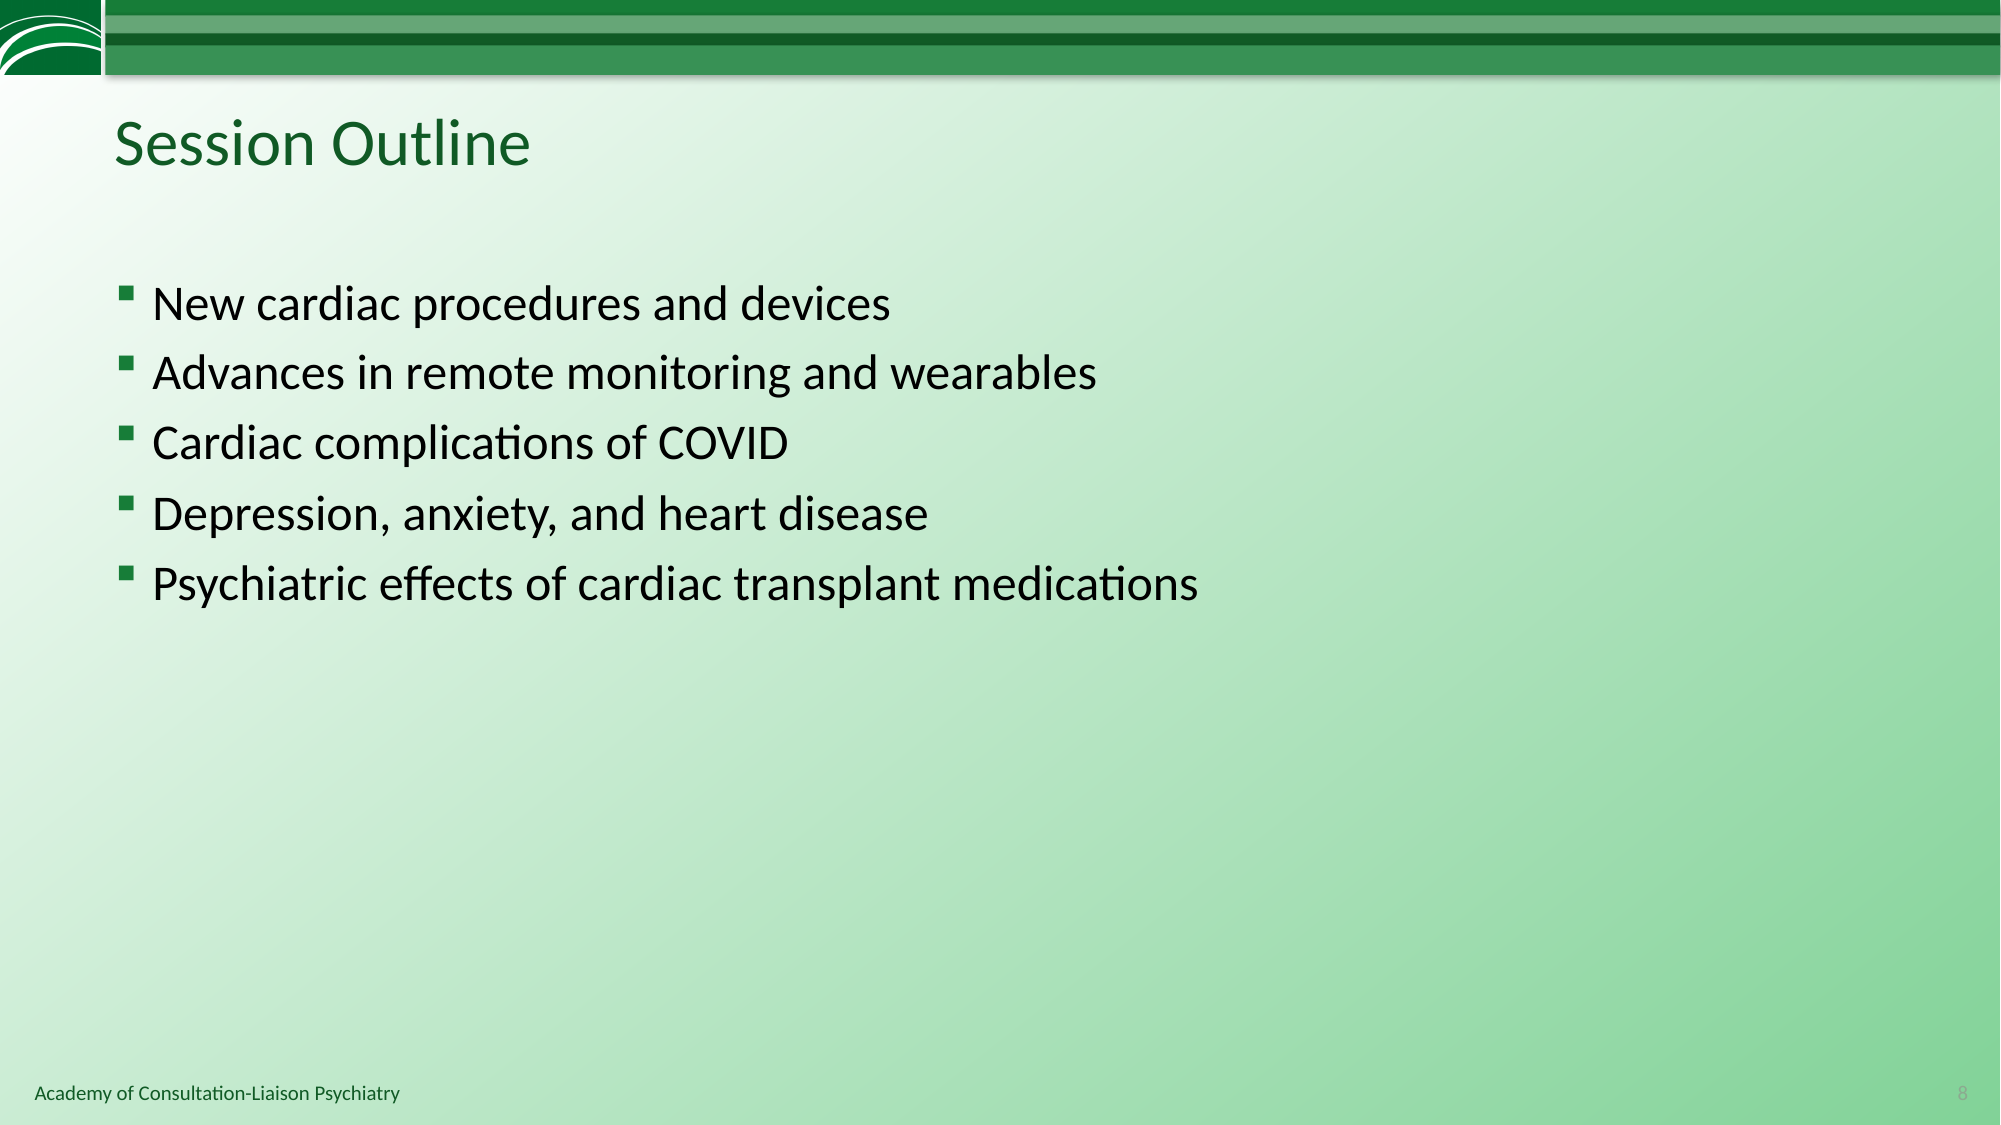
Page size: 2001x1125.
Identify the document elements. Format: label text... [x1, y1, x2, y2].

list New cardiac procedures and devices Advances in remote monitoring and wearables Cardiac complications of COVID Depression, anxiety, and heart disease Psychiatric effects of cardiac transplant medications [99, 262, 1900, 1005]
picture [0, 0, 101, 75]
slide_number 8 [1903, 1062, 1984, 1122]
title Session Outline [99, 45, 1900, 233]
